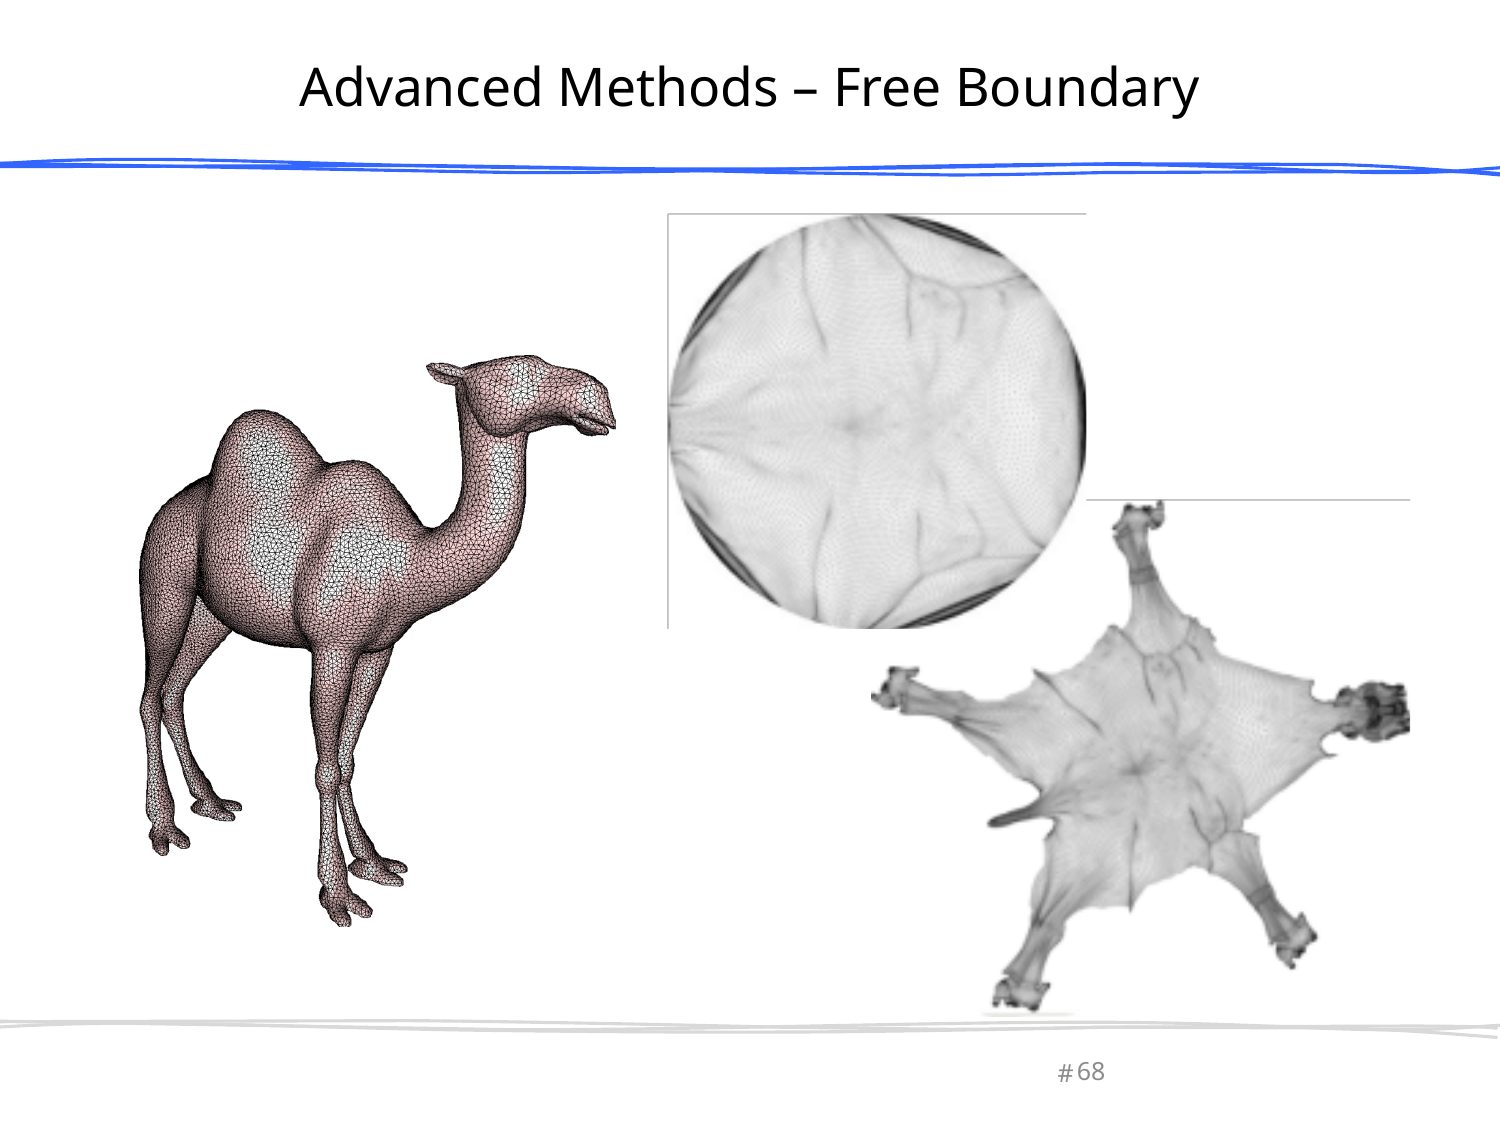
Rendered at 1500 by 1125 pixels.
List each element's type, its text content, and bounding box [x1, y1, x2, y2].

picture [666, 212, 1411, 1017]
slide_number 68 [1042, 1042, 1140, 1103]
title Advanced Methods – Free Boundary [75, 45, 1425, 125]
picture [138, 353, 617, 927]
